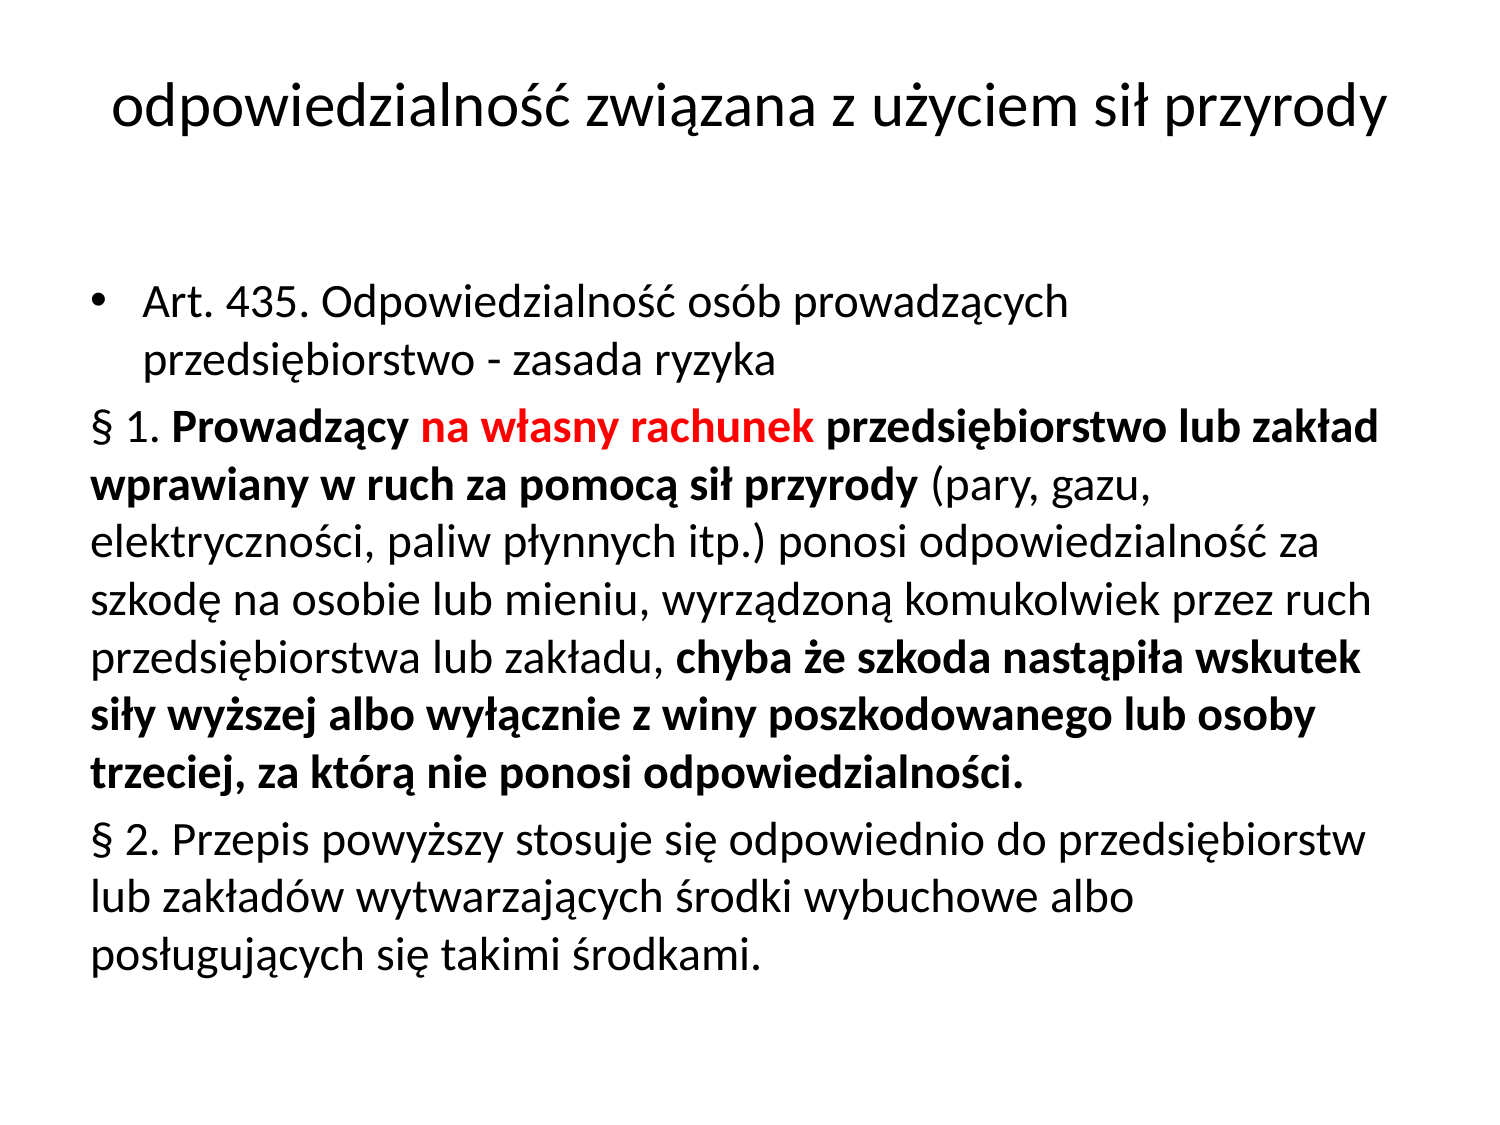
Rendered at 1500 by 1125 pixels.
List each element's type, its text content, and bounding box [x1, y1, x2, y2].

title odpowiedzialność związana z użyciem sił przyrody [75, 45, 1425, 233]
list Art. 435. Odpowiedzialność osób prowadzących przedsiębiorstwo - zasada ryzyka § 1. Prowadzący na własny rachunek przedsiębiorstwo lub zakład wprawiany w ruch za pomocą sił przyrody (pary, gazu, elektryczności, paliw płynnych itp.) ponosi odpowiedzialność za szkodę na osobie lub mieniu, wyrządzoną komukolwiek przez ruch przedsiębiorstwa lub zakładu, chyba że szkoda nastąpiła wskutek siły wyższej albo wyłącznie z winy poszkodowanego lub osoby trzeciej, za którą nie ponosi odpowiedzialności. § 2. Przepis powyższy stosuje się odpowiednio do przedsiębiorstw lub zakładów wytwarzających środki wybuchowe albo posługujących się takimi środkami. [75, 262, 1425, 1005]
